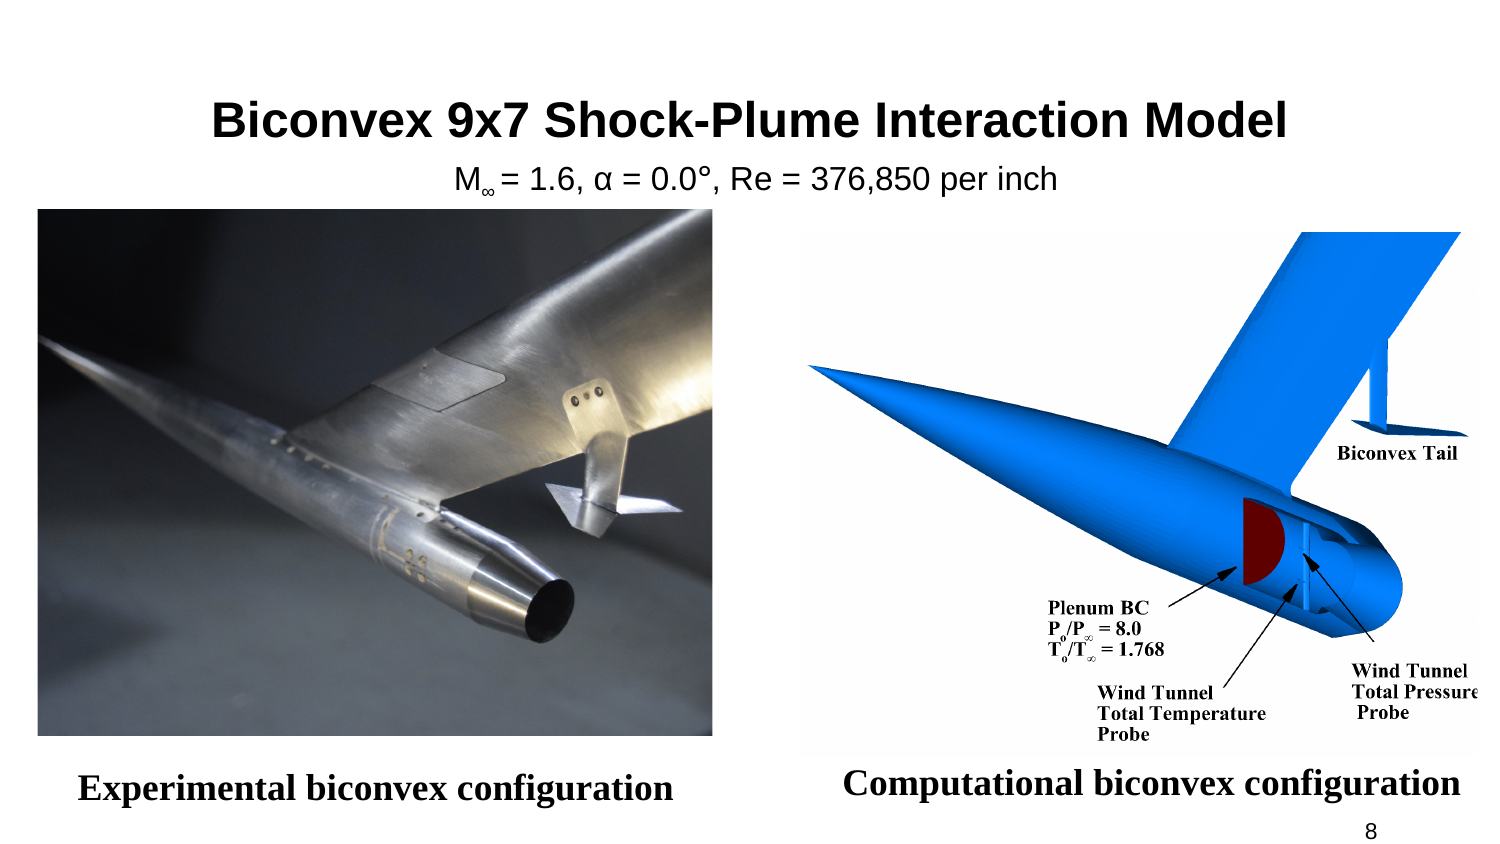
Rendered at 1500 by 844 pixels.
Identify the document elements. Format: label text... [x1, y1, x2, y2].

text_box M∞ = 1.6, α = 0.0°, Re = 376,850 per inch [434, 150, 1078, 211]
title Biconvex 9x7 Shock-Plume Interaction Model [112, 74, 1388, 160]
picture [799, 231, 1478, 757]
text_box Computational biconvex configuration [827, 750, 1486, 811]
picture [37, 209, 713, 737]
slide_number 8 [1350, 809, 1500, 838]
text_box Experimental biconvex configuration [62, 755, 699, 816]
